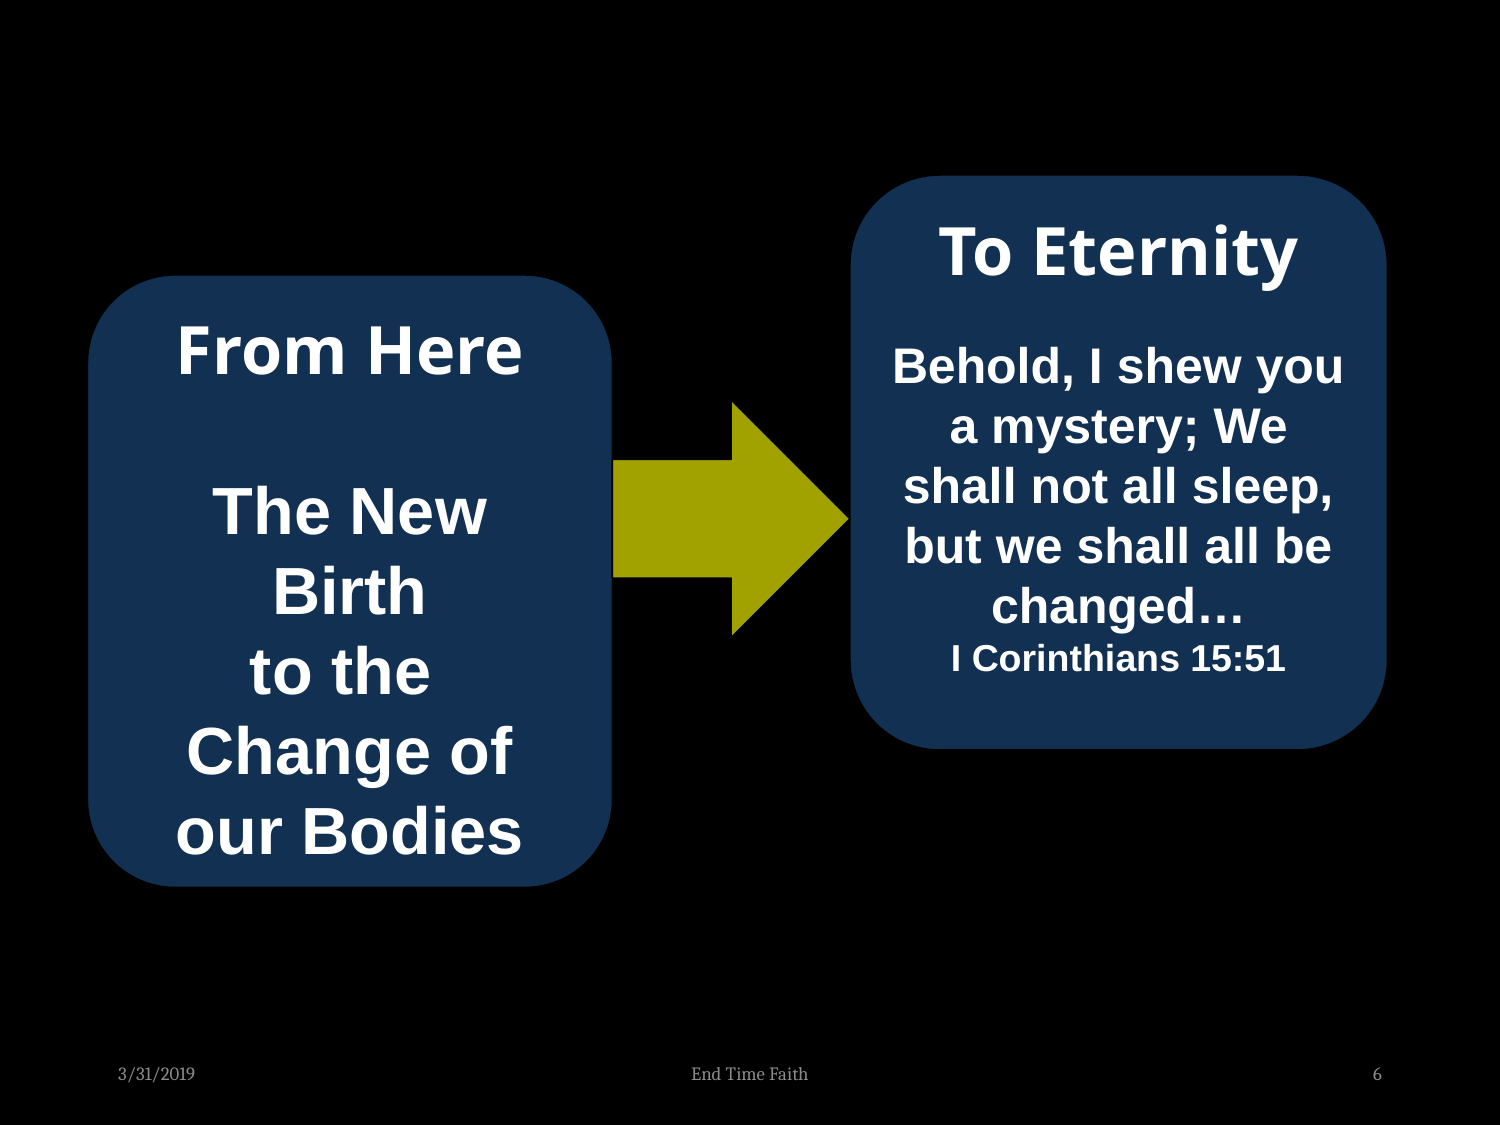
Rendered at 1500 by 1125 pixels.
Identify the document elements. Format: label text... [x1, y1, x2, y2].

text_box From Here The New Birth to the Change of our Bodies [87, 274, 613, 888]
text_box To Eternity Behold, I shew you a mystery; We shall not all sleep, but we shall all be changed… I Corinthians 15:51 [849, 174, 1388, 751]
footer End Time Faith [496, 1042, 1004, 1103]
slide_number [103, 1042, 441, 1103]
slide_number 6 [1059, 1042, 1397, 1103]
text_box [612, 399, 850, 638]
